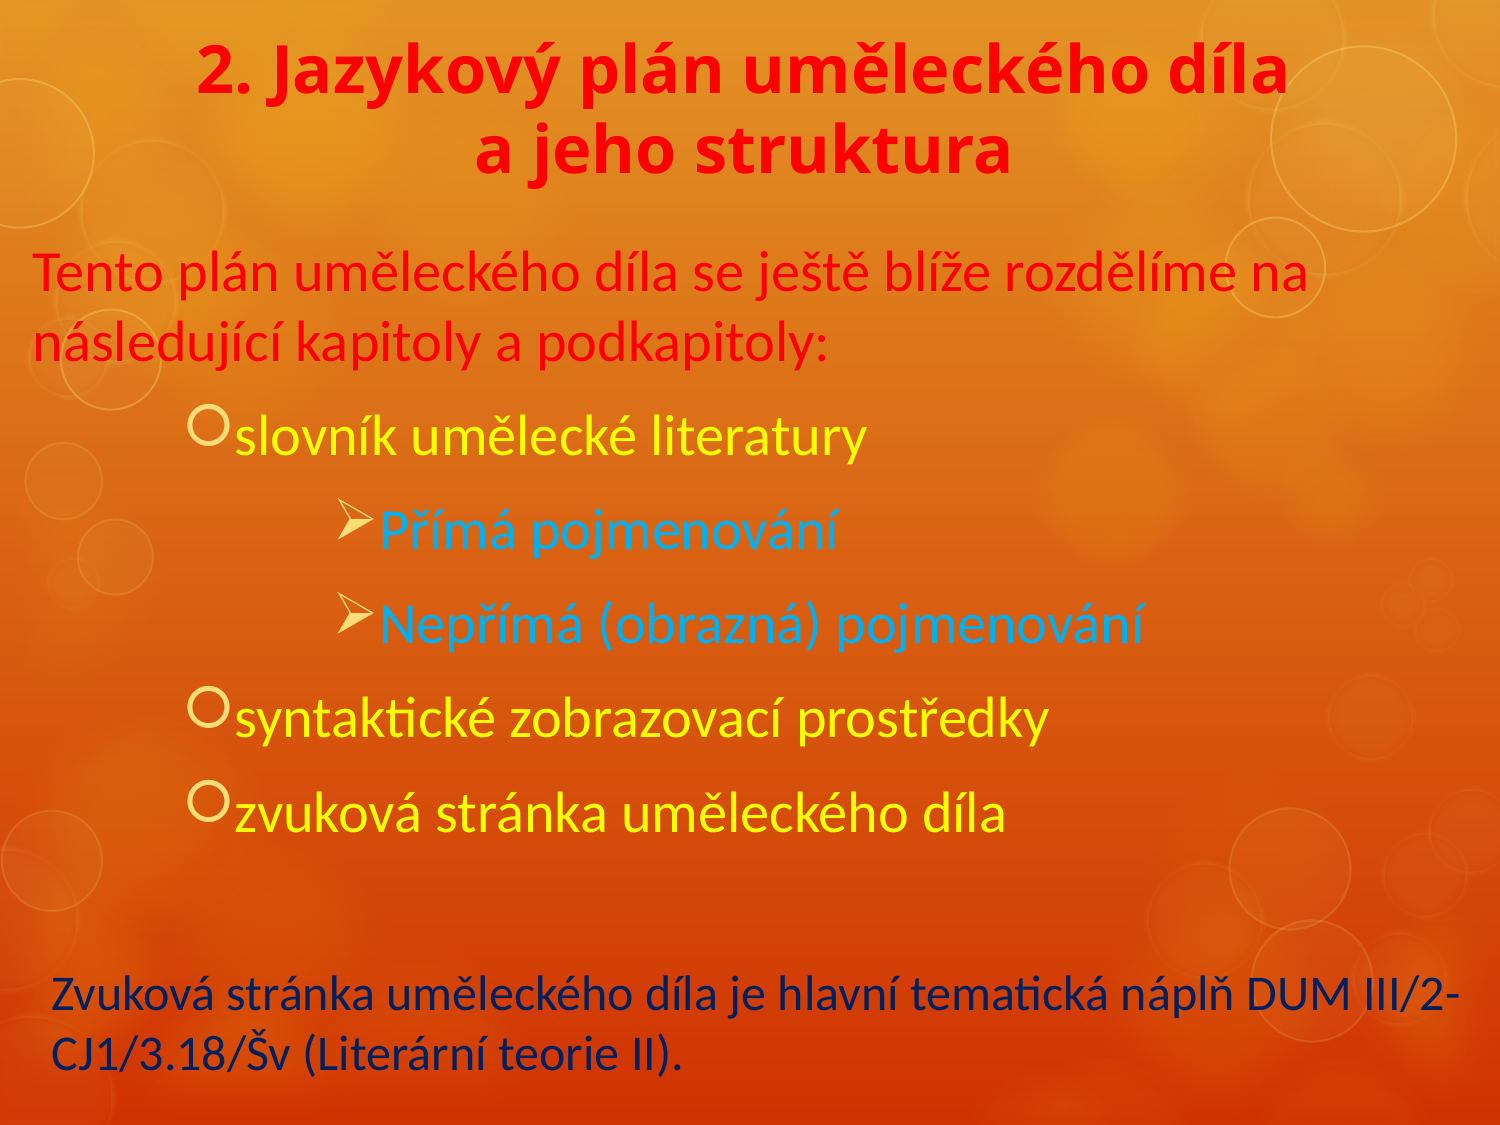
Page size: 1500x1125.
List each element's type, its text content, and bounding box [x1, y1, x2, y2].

list Tento plán uměleckého díla se ještě blíže rozdělíme na následující kapitoly a podkapitoly: slovník umělecké literatury Přímá pojmenování Nepřímá (obrazná) pojmenování syntaktické zobrazovací prostředky zvuková stránka uměleckého díla Zvuková stránka uměleckého díla je hlavní tematická náplň DUM III/2-CJ1/3.18/Šv (Literární teorie II). [17, 208, 1483, 1106]
title 2. Jazykový plán uměleckého díla a jeho struktura [64, 30, 1424, 183]
